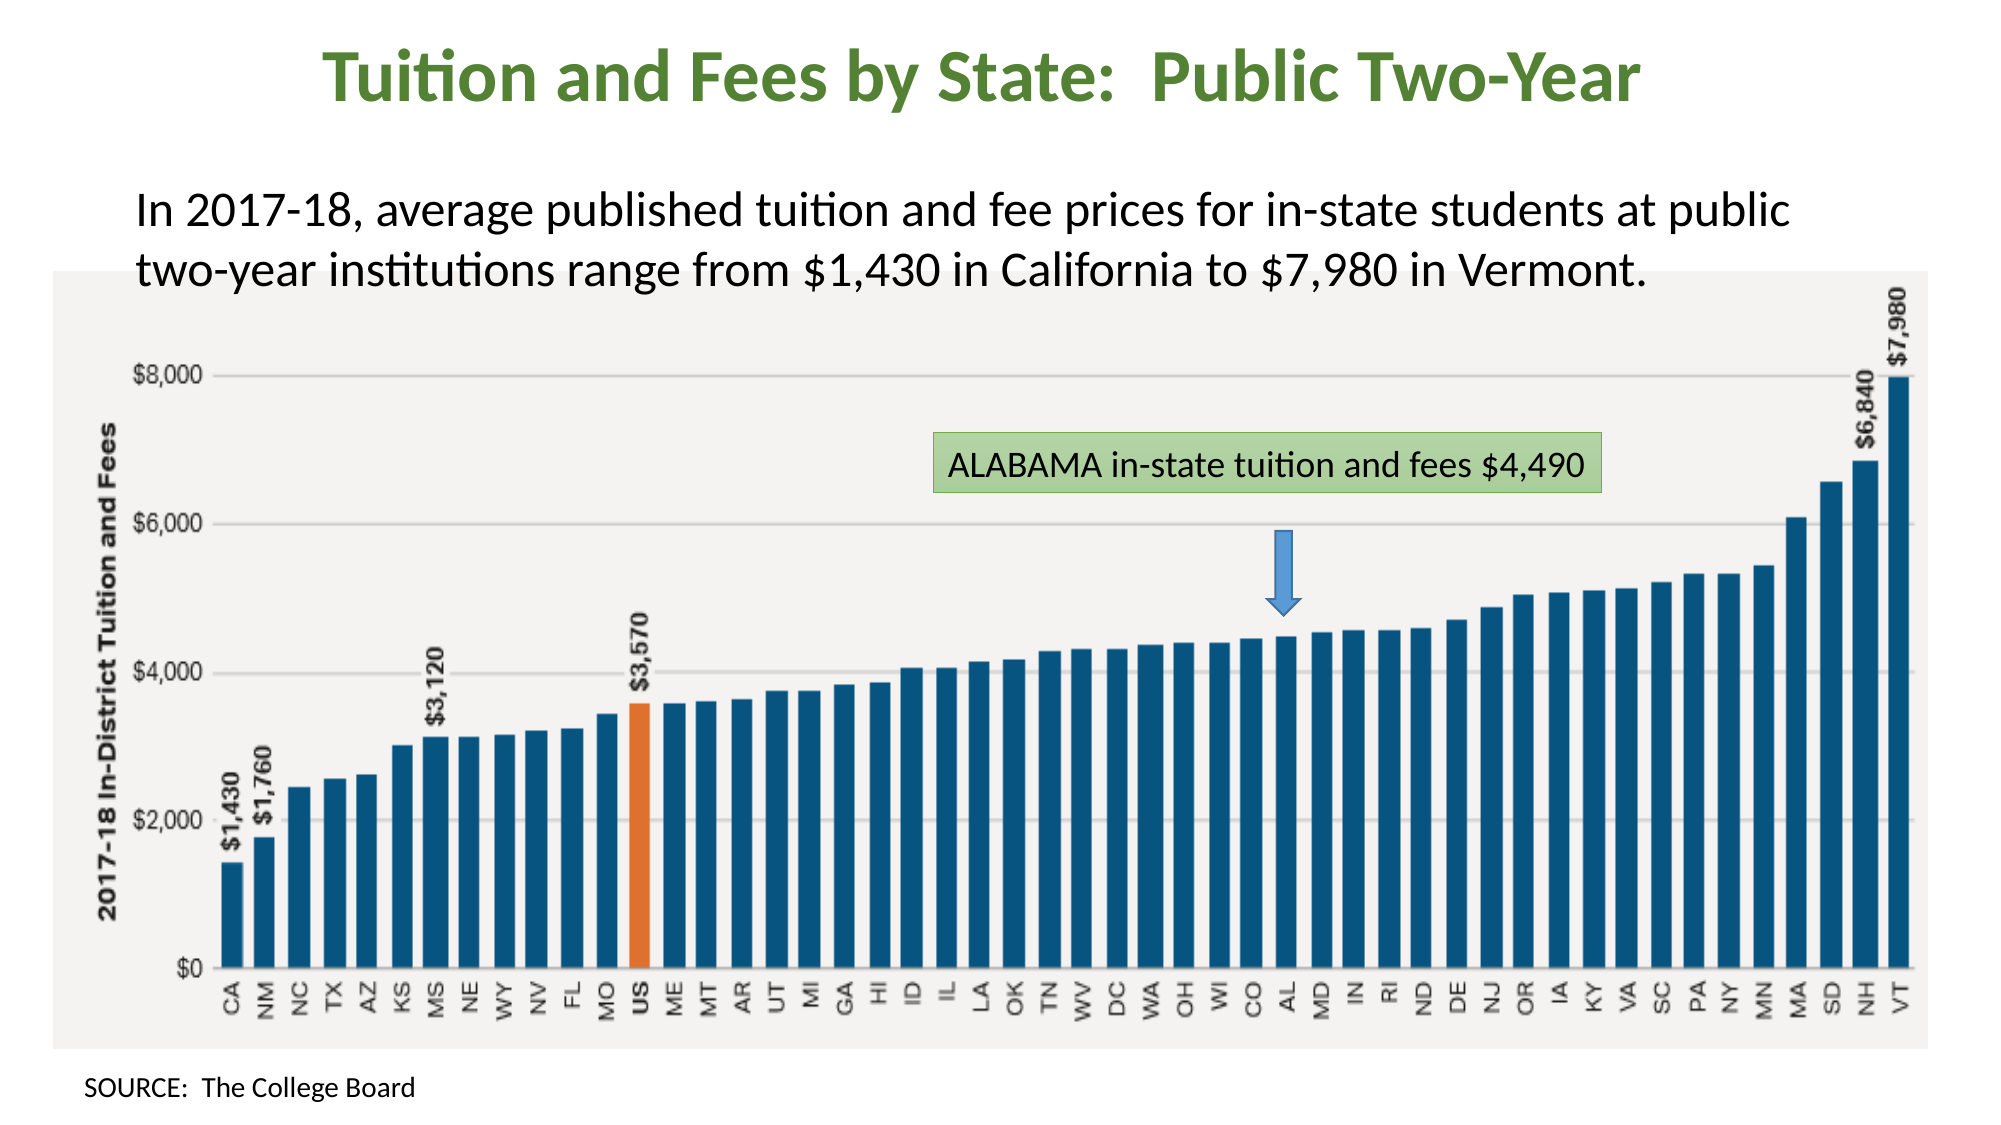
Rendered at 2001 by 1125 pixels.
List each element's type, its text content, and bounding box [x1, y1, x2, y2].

picture [53, 271, 1928, 1049]
text_box Tuition and Fees by State: Public Two-Year In 2017-18, average published tuition and fee prices for in-state students at public two-year institutions range from $1,430 in California to $7,980 in Vermont. [120, 18, 1845, 271]
text_box SOURCE: The College Board [69, 1061, 889, 1111]
